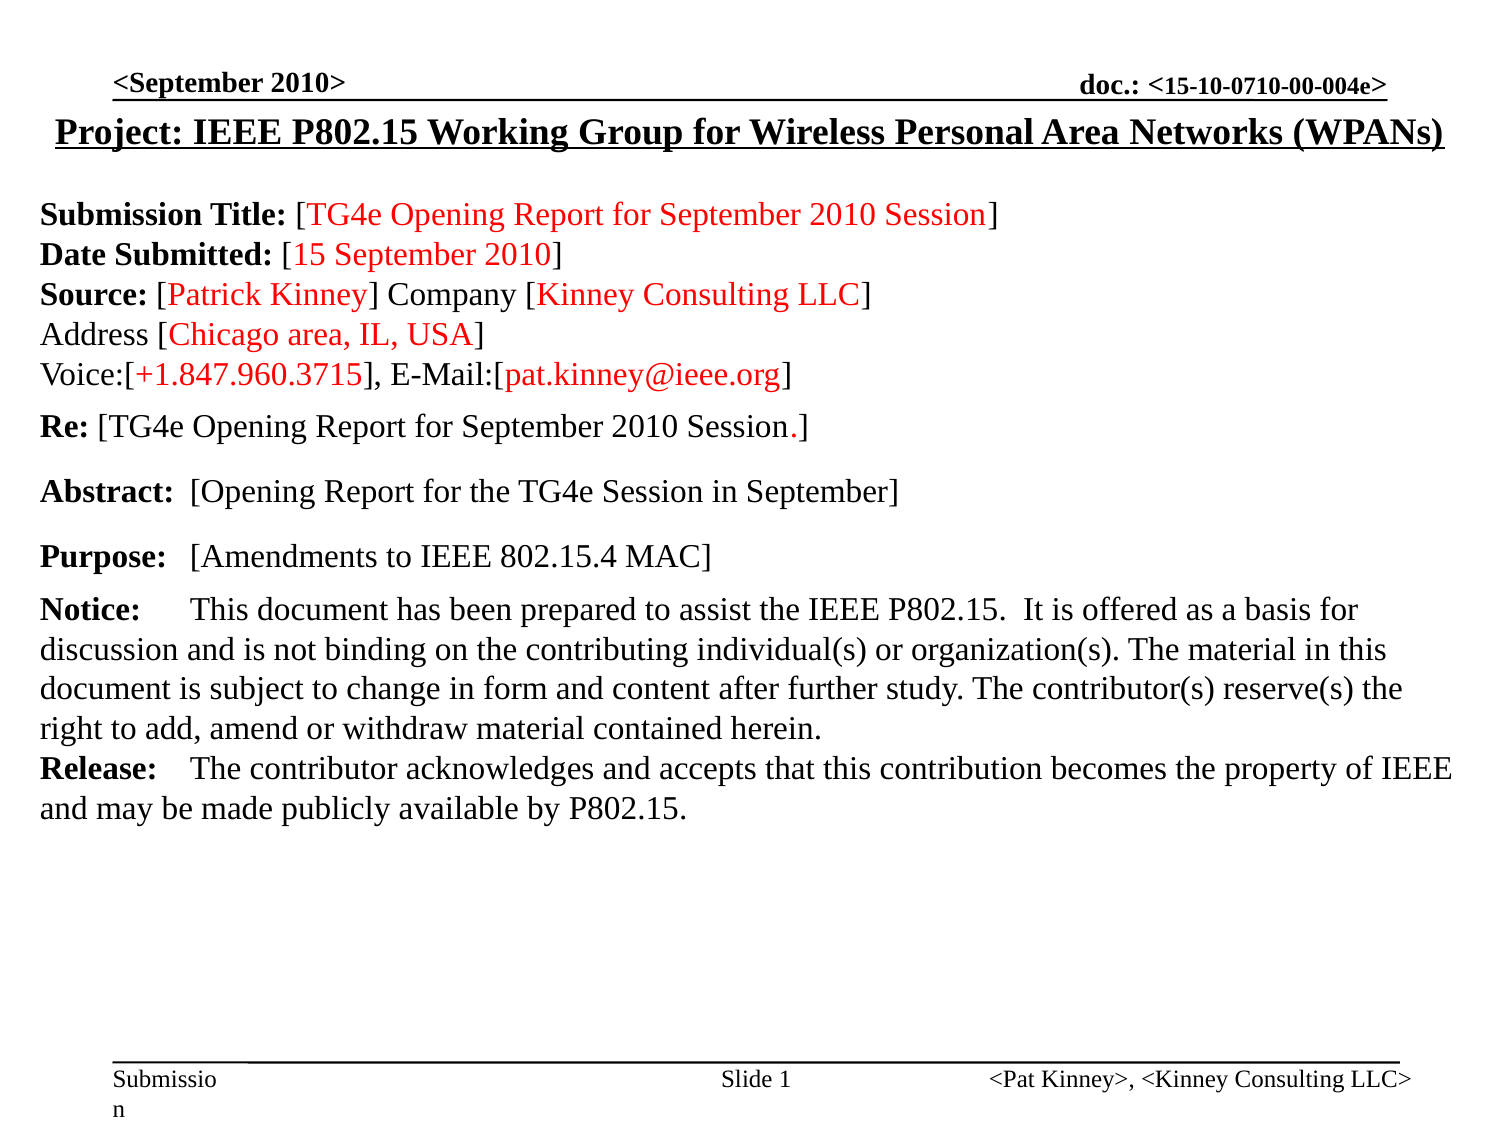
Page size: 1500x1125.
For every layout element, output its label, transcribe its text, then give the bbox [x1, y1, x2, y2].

text_box Project: IEEE P802.15 Working Group for Wireless Personal Area Networks (WPANs) Submission Title: [TG4e Opening Report for September 2010 Session] Date Submitted: [15 September 2010] Source: [Patrick Kinney] Company [Kinney Consulting LLC] Address [Chicago area, IL, USA] Voice:[+1.847.960.3715], E-Mail:[pat.kinney@ieee.org] Re: [TG4e Opening Report for September 2010 Session.] Abstract: [Opening Report for the TG4e Session in September] Purpose: [Amendments to IEEE 802.15.4 MAC] Notice: This document has been prepared to assist the IEEE P802.15. It is offered as a basis for discussion and is not binding on the contributing individual(s) or organization(s). The material in this document is subject to change in form and content after further study. The contributor(s) reserve(s) the right to add, amend or withdraw material contained herein. Release: The contributor acknowledges and accepts that this contribution becomes the property of IEEE and may be made publicly available by P802.15. [24, 99, 1475, 834]
footer <Pat Kinney>, <Kinney Consulting LLC> [899, 1061, 1413, 1093]
slide_number Slide 1 [712, 1061, 800, 1093]
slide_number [112, 62, 376, 99]
